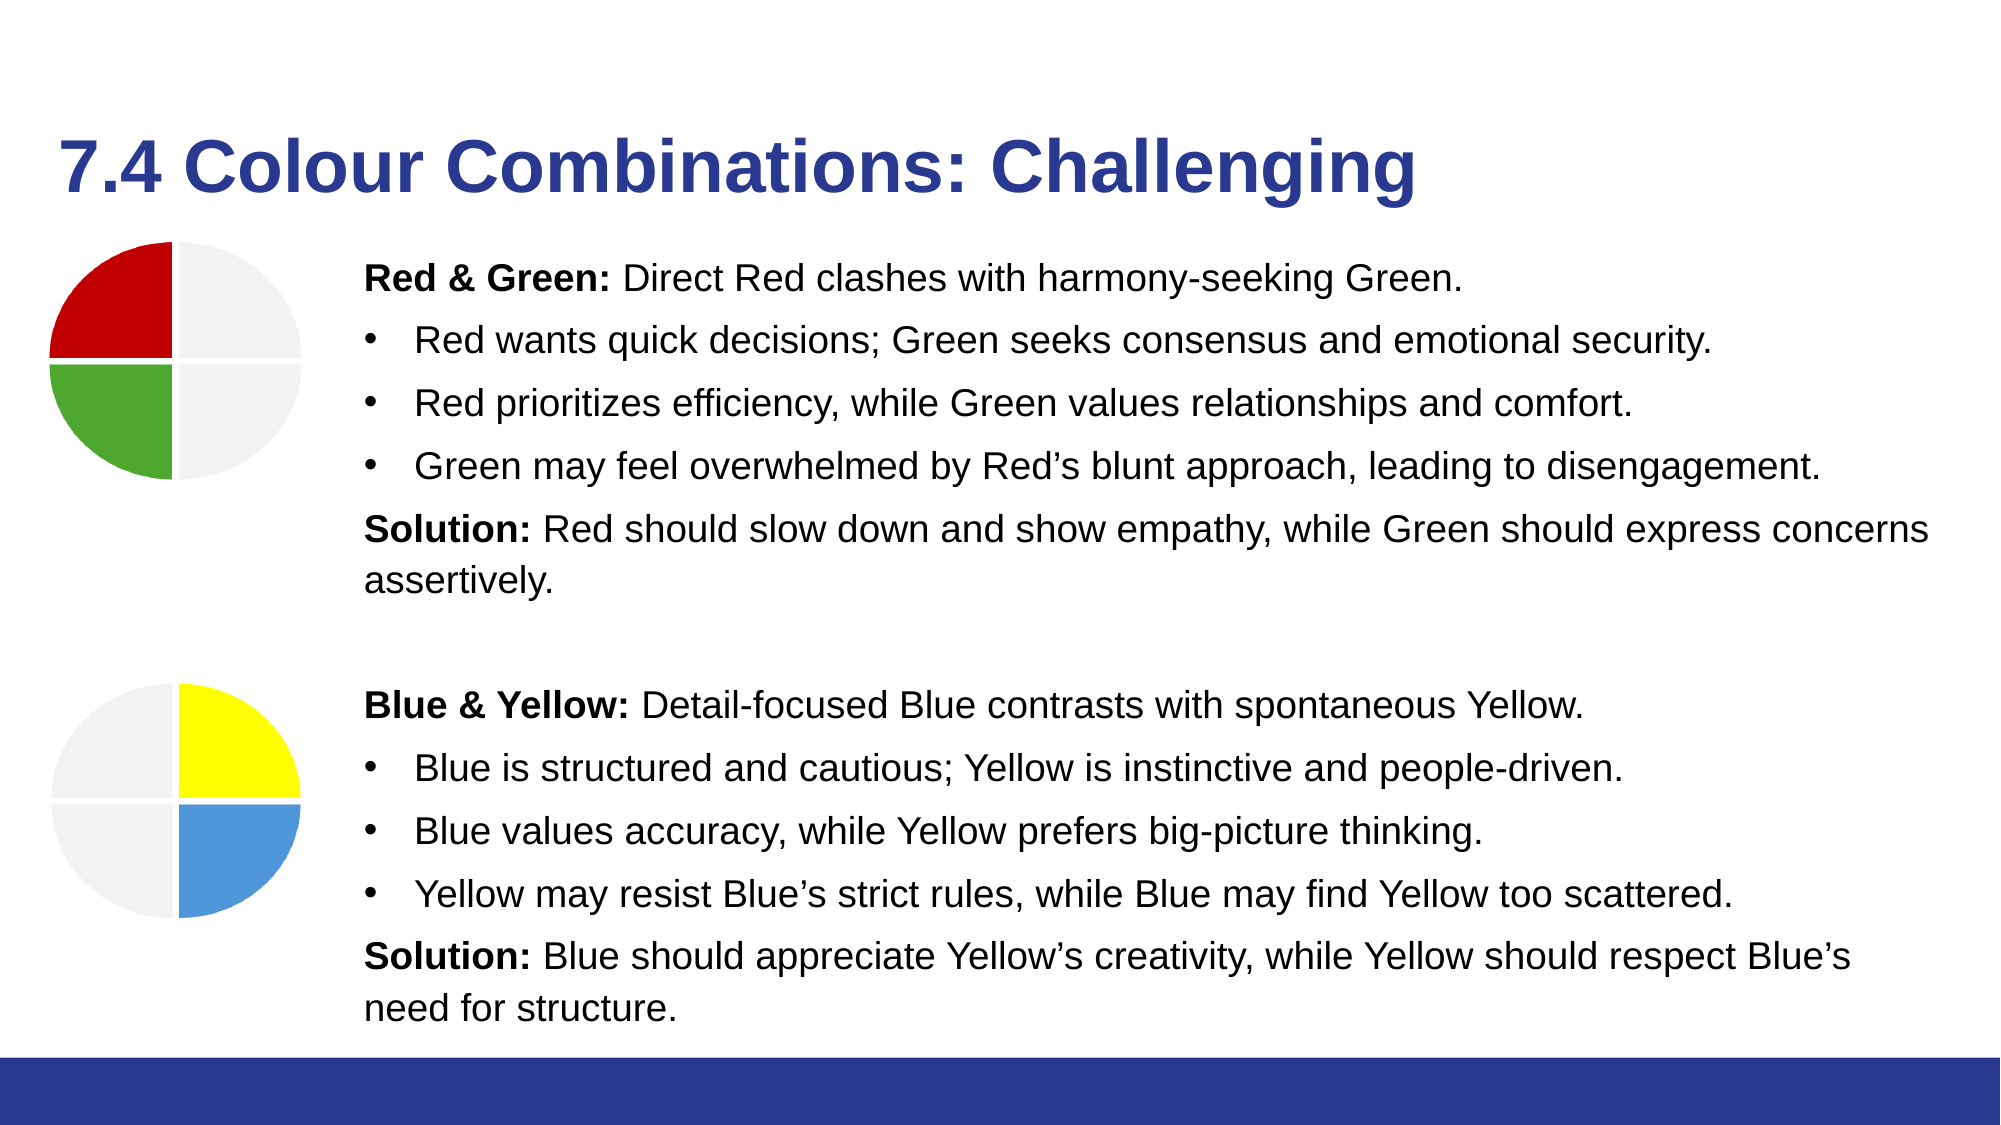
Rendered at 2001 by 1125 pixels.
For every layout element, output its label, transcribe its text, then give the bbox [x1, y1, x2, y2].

picture [47, 239, 303, 481]
title 7.4 Colour Combinations: Challenging [43, 60, 1948, 278]
list Red & Green: Direct Red clashes with harmony-seeking Green. Red wants quick decisions; Green seeks consensus and emotional security. Red prioritizes efficiency, while Green values relationships and comfort. Green may feel overwhelmed by Red’s blunt approach, leading to disengagement. Solution: Red should slow down and show empathy, while Green should express concerns assertively. Blue & Yellow: Detail-focused Blue contrasts with spontaneous Yellow. Blue is structured and cautious; Yellow is instinctive and people-driven. Blue values accuracy, while Yellow prefers big-picture thinking. Yellow may resist Blue’s strict rules, while Blue may find Yellow too scattered. Solution: Blue should appreciate Yellow’s creativity, while Yellow should respect Blue’s need for structure. [349, 240, 1948, 1042]
picture [47, 680, 303, 920]
